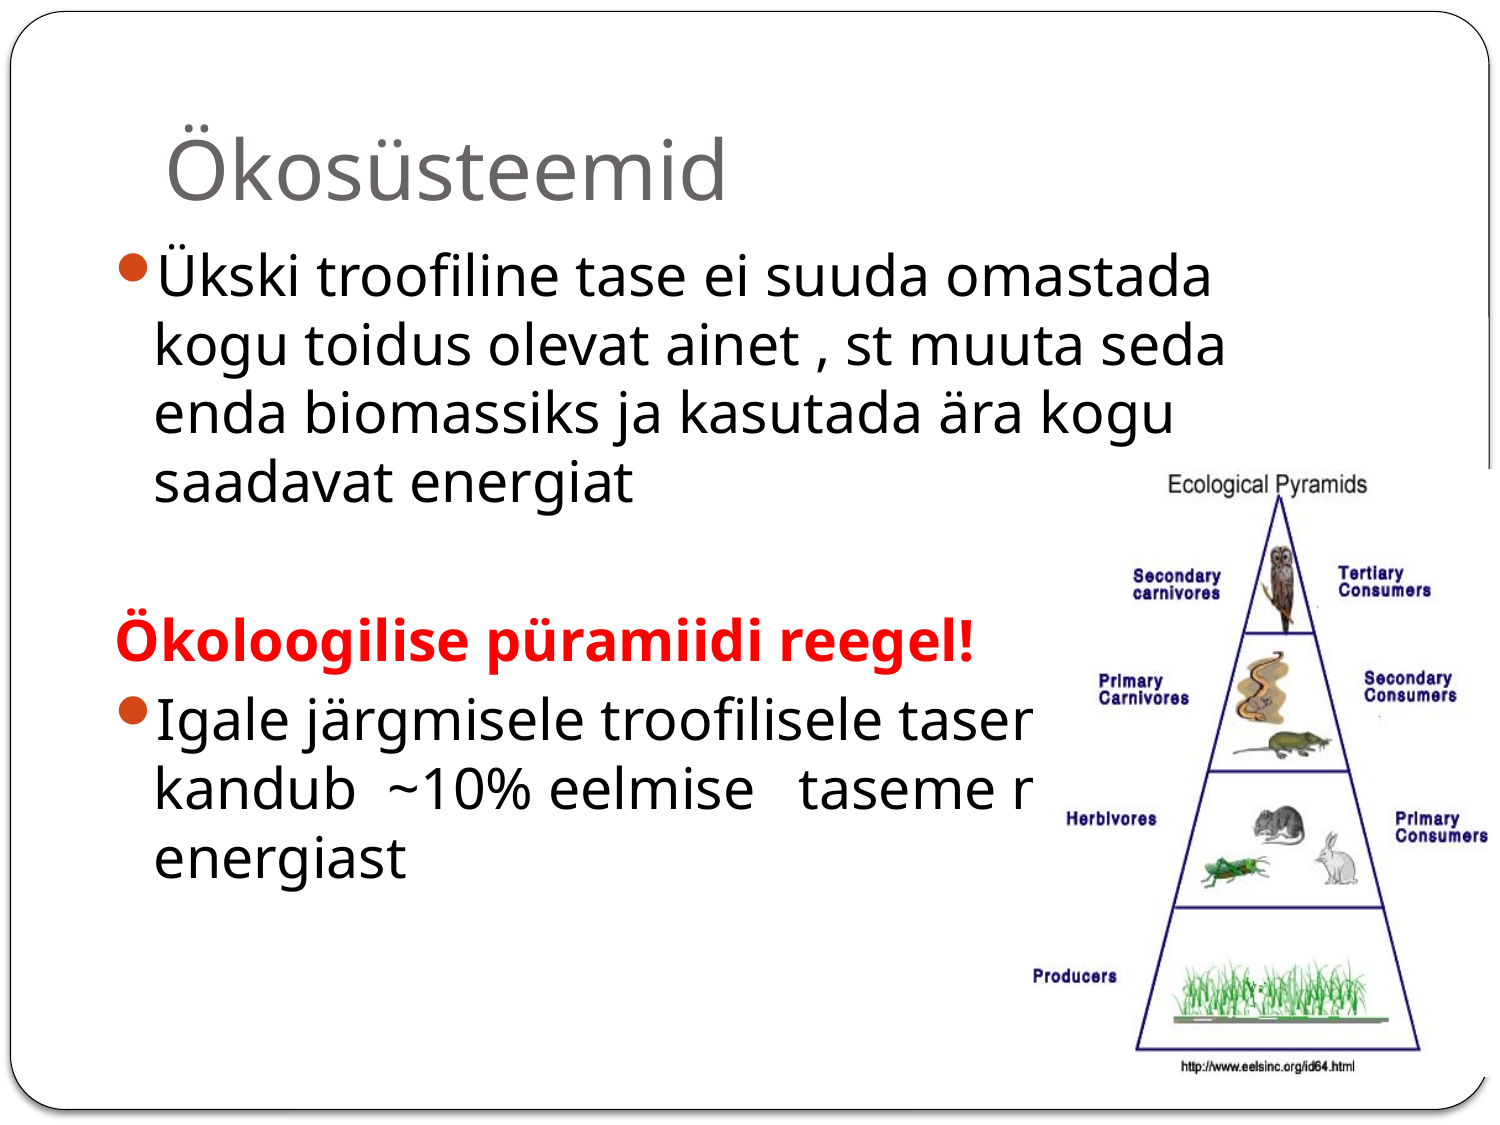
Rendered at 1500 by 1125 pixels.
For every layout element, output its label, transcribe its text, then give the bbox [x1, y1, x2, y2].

list Ükski troofiline tase ei suuda omastada kogu toidus olevat ainet , st muuta seda enda biomassiks ja kasutada ära kogu saadavat energiat Ökoloogilise püramiidi reegel! Igale järgmisele troofilisele tasemele kandub ~10% eelmise taseme massist ja energiast [100, 231, 1376, 982]
picture [1033, 468, 1500, 1077]
title Ökosüsteemid [150, 45, 1425, 233]
